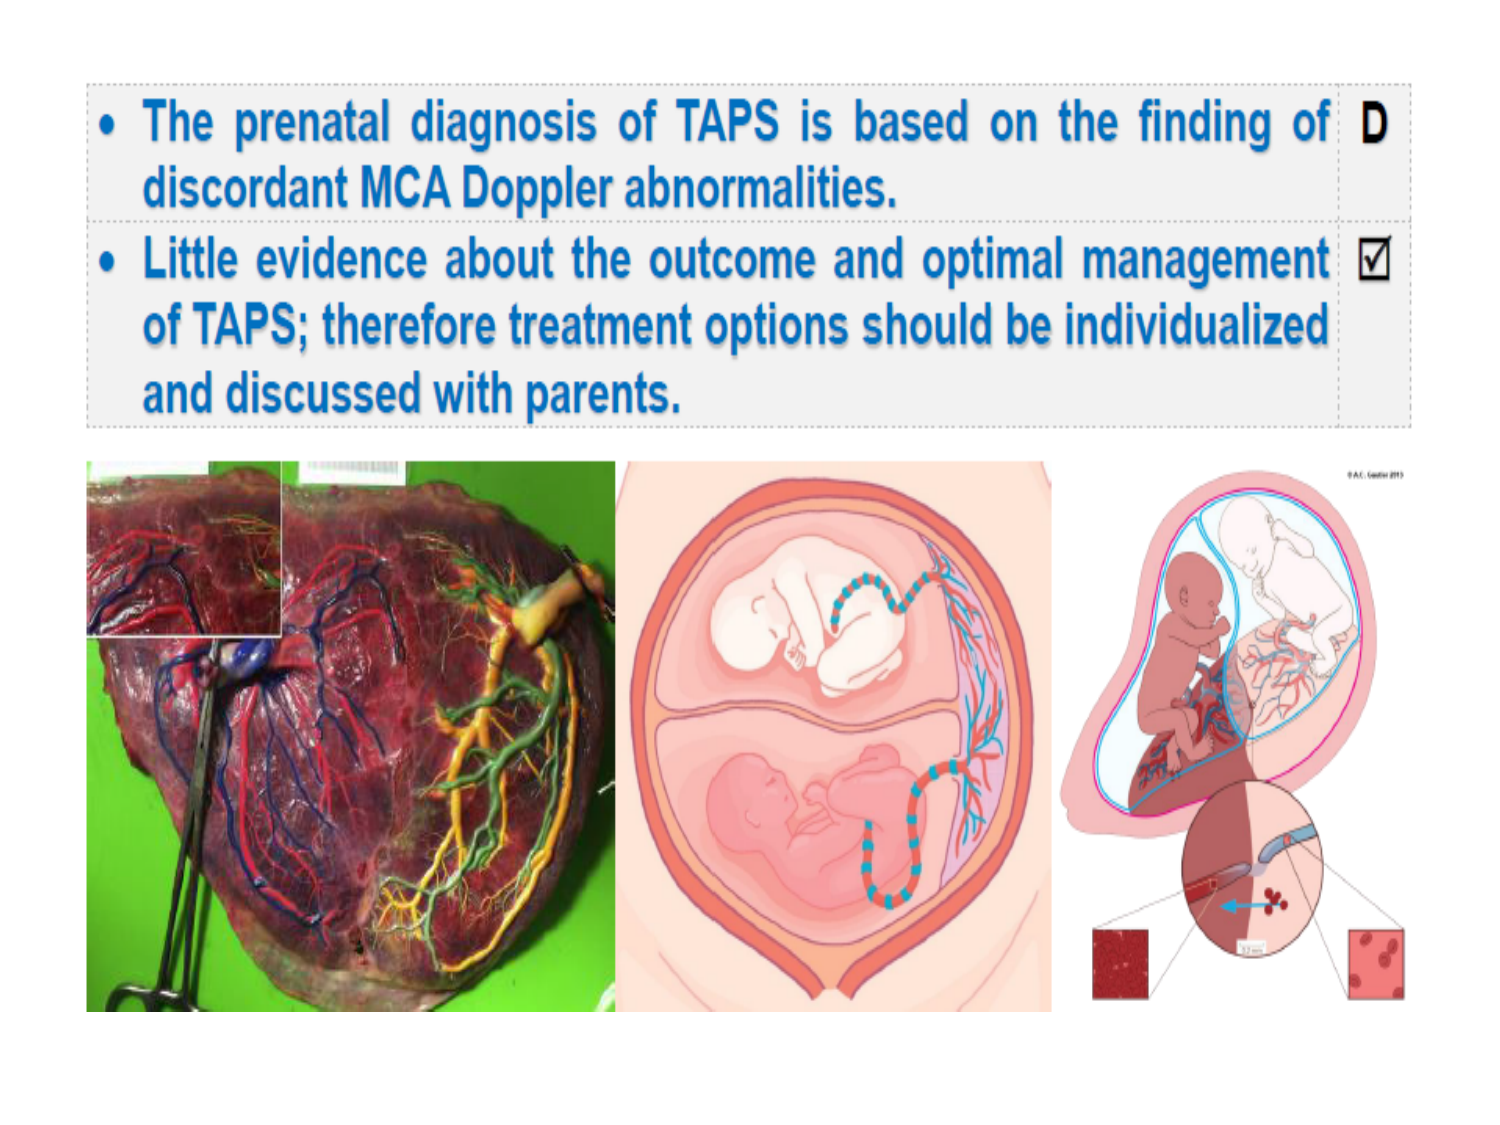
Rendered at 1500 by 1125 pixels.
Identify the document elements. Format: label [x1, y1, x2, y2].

list [79, 42, 1421, 1012]
